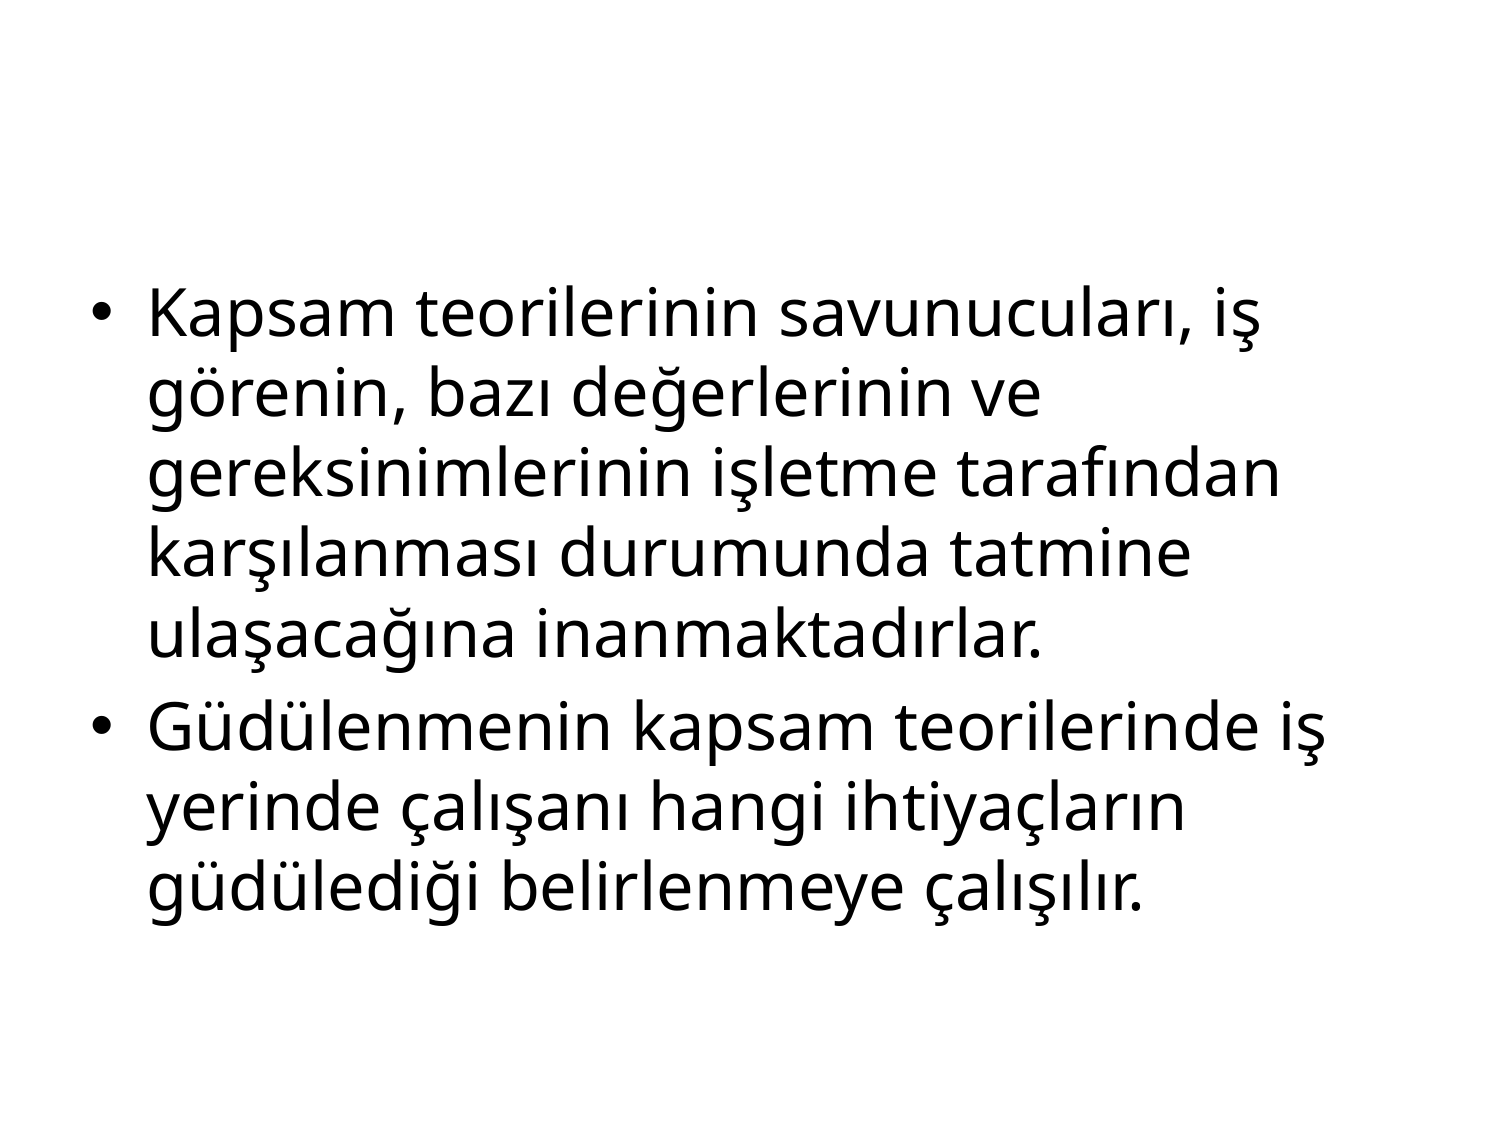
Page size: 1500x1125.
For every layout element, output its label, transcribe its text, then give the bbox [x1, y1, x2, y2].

list Kapsam teorilerinin savunucuları, iş görenin, bazı değerlerinin ve gereksinimlerinin işletme tarafından karşılanması durumunda tatmine ulaşacağına inanmaktadırlar. Güdülenmenin kapsam teorilerinde iş yerinde çalışanı hangi ihtiyaçların güdülediği belirlenmeye çalışılır. [75, 262, 1425, 1005]
